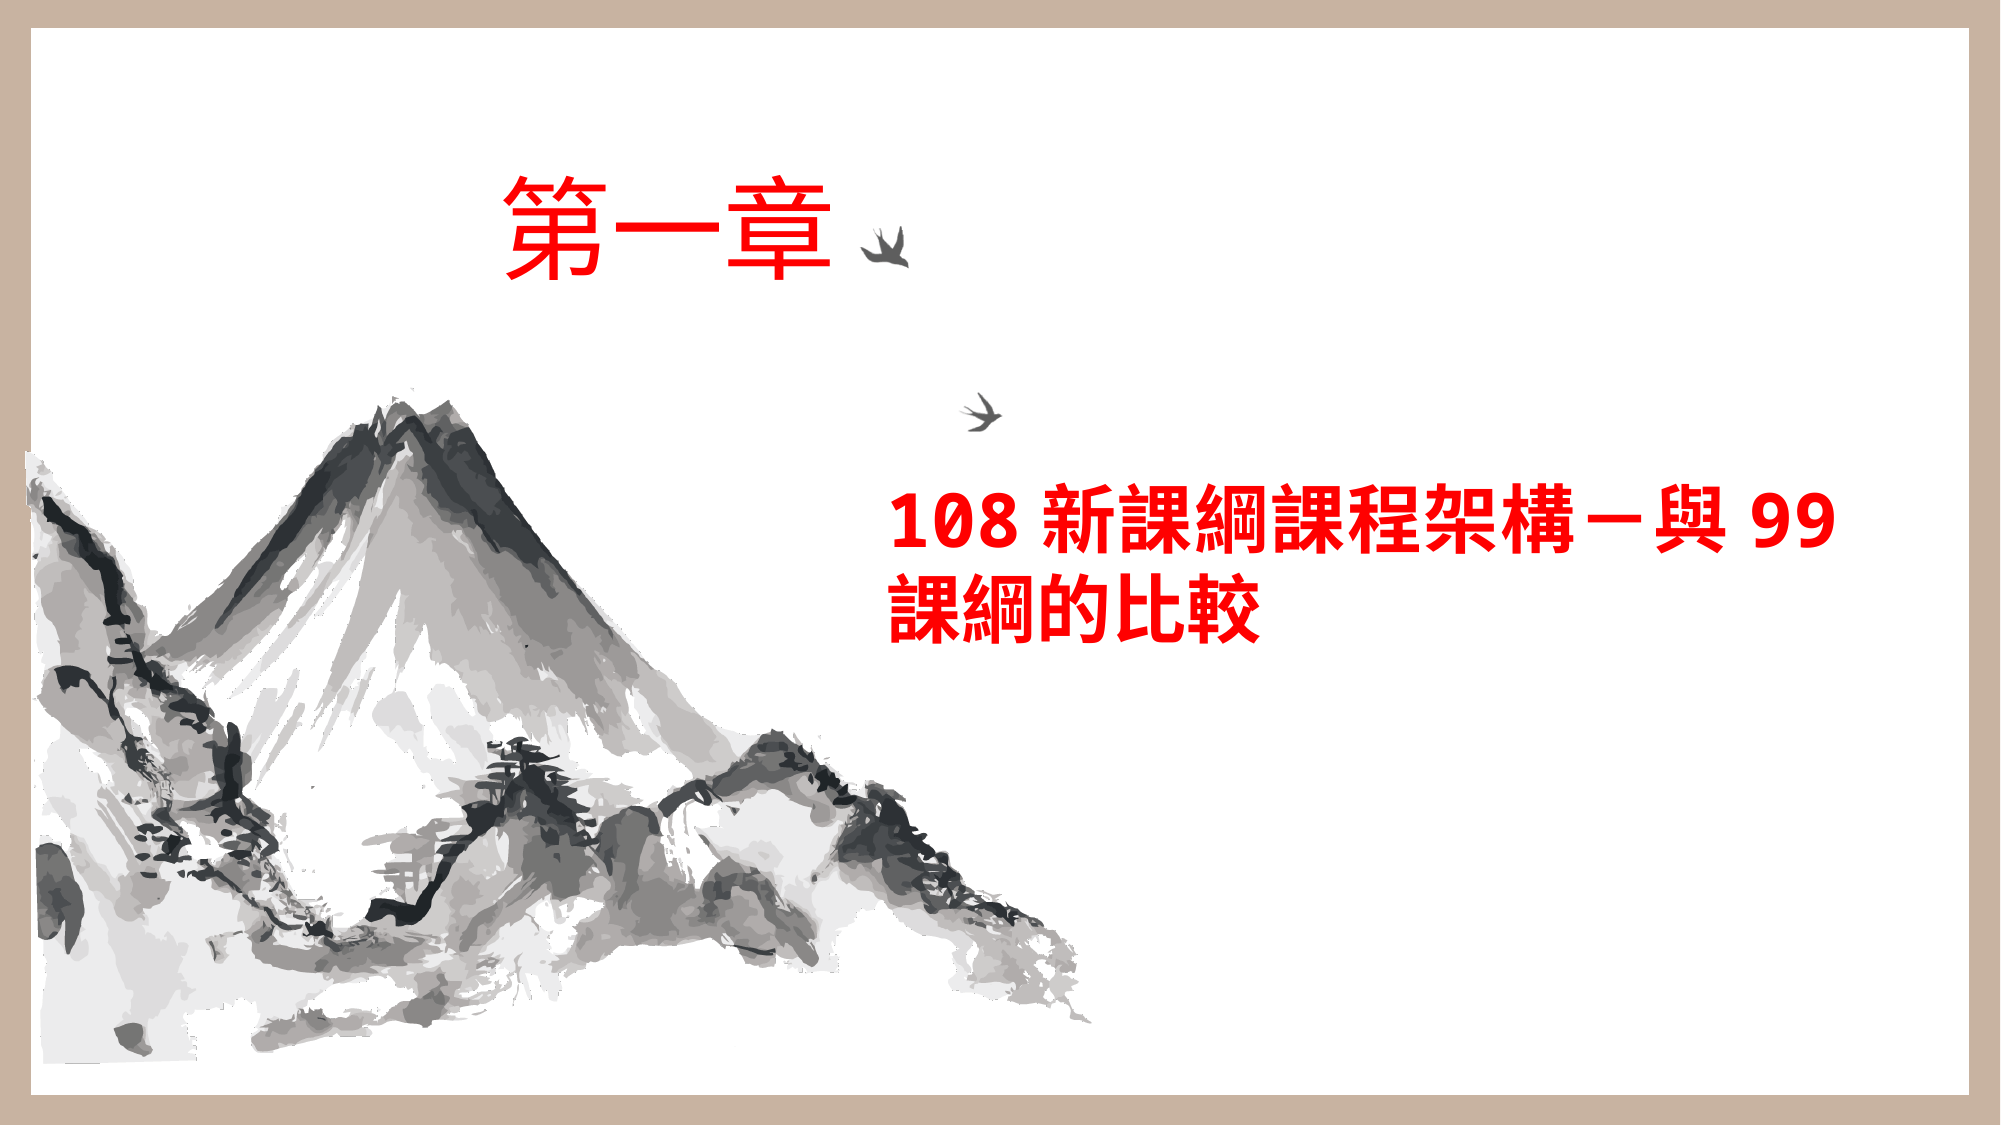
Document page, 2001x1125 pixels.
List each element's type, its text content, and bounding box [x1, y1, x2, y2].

text_box 第一章 [483, 151, 1209, 301]
picture [25, 208, 1092, 1064]
text_box 108新課綱課程架構－與99課綱的比較 [1097, 465, 1872, 661]
